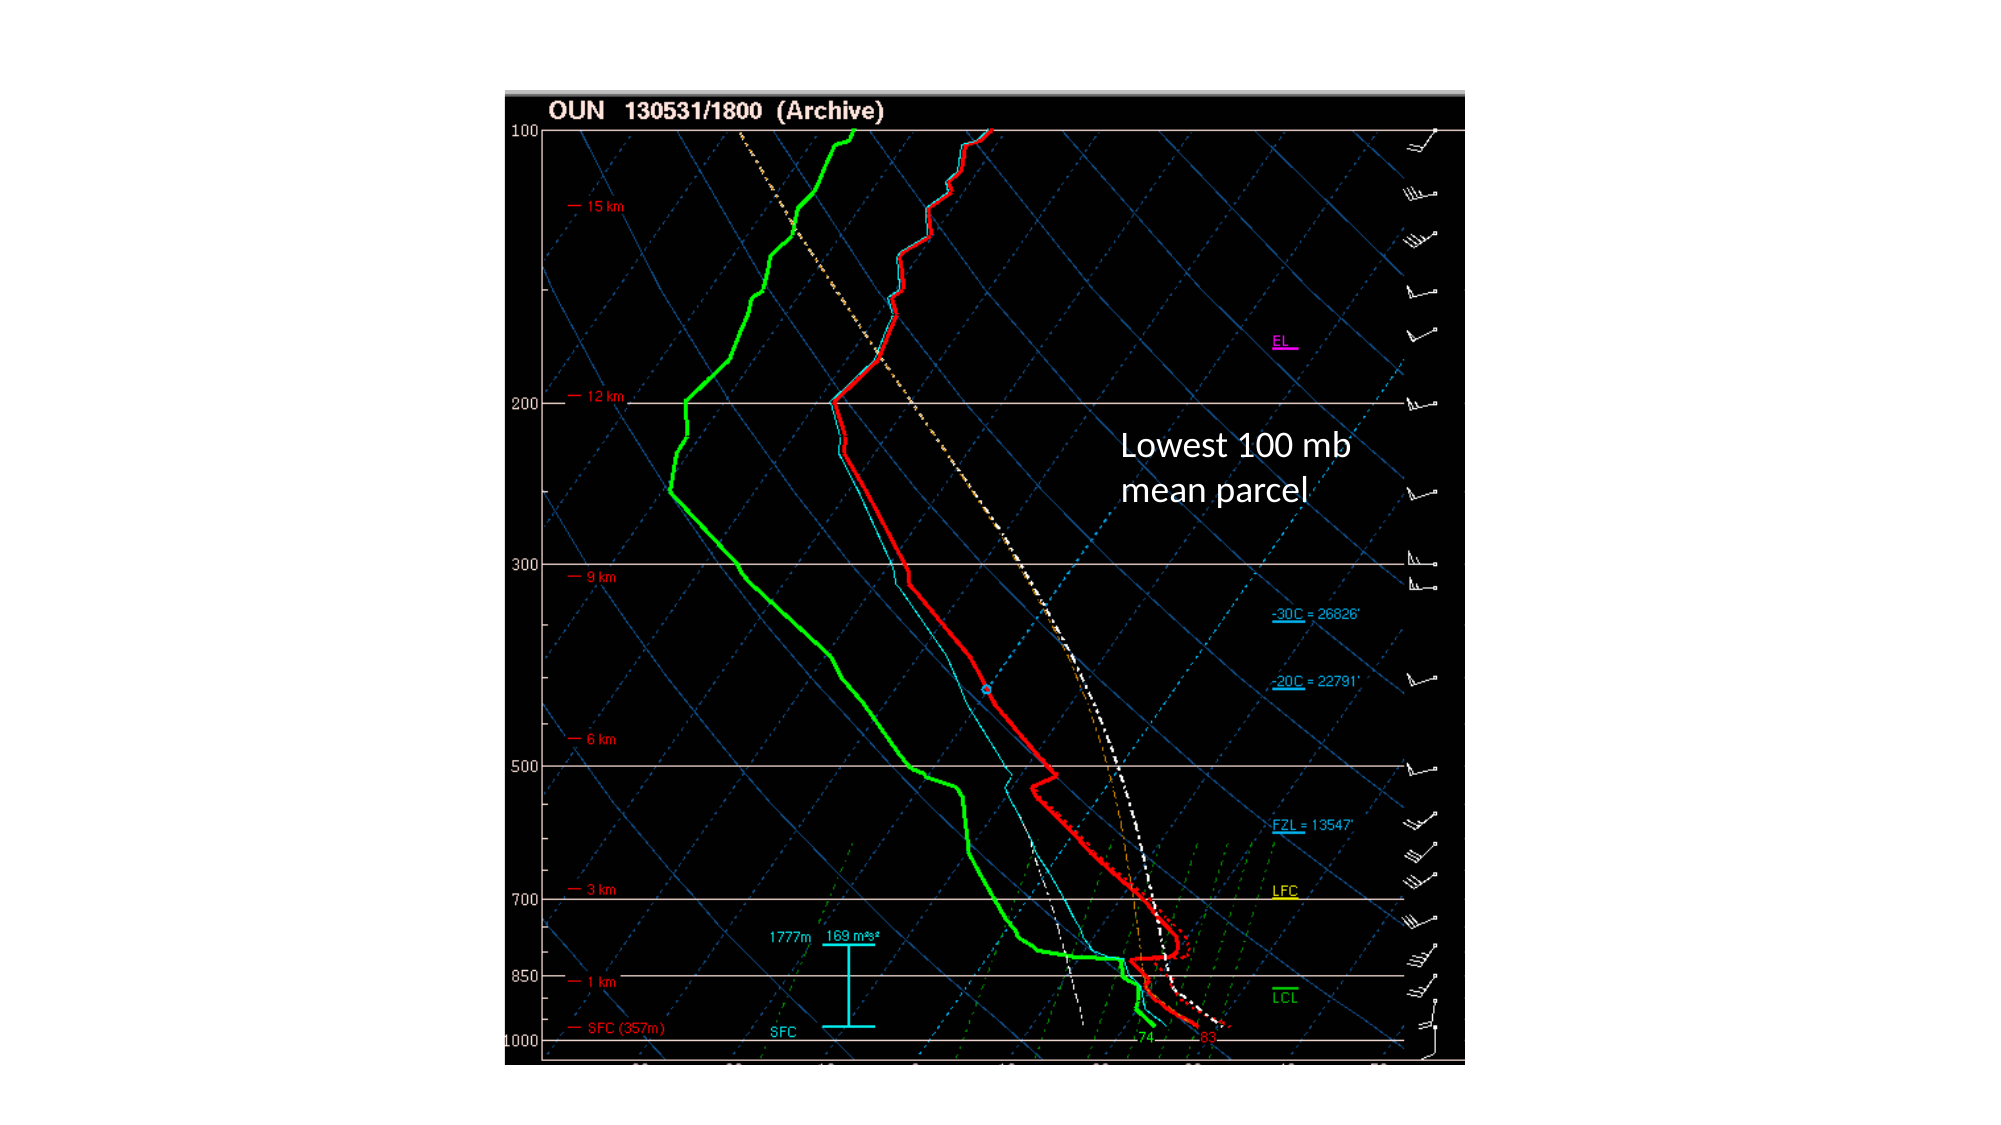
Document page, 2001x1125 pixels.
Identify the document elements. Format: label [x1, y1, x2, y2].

picture [504, 89, 1465, 1065]
